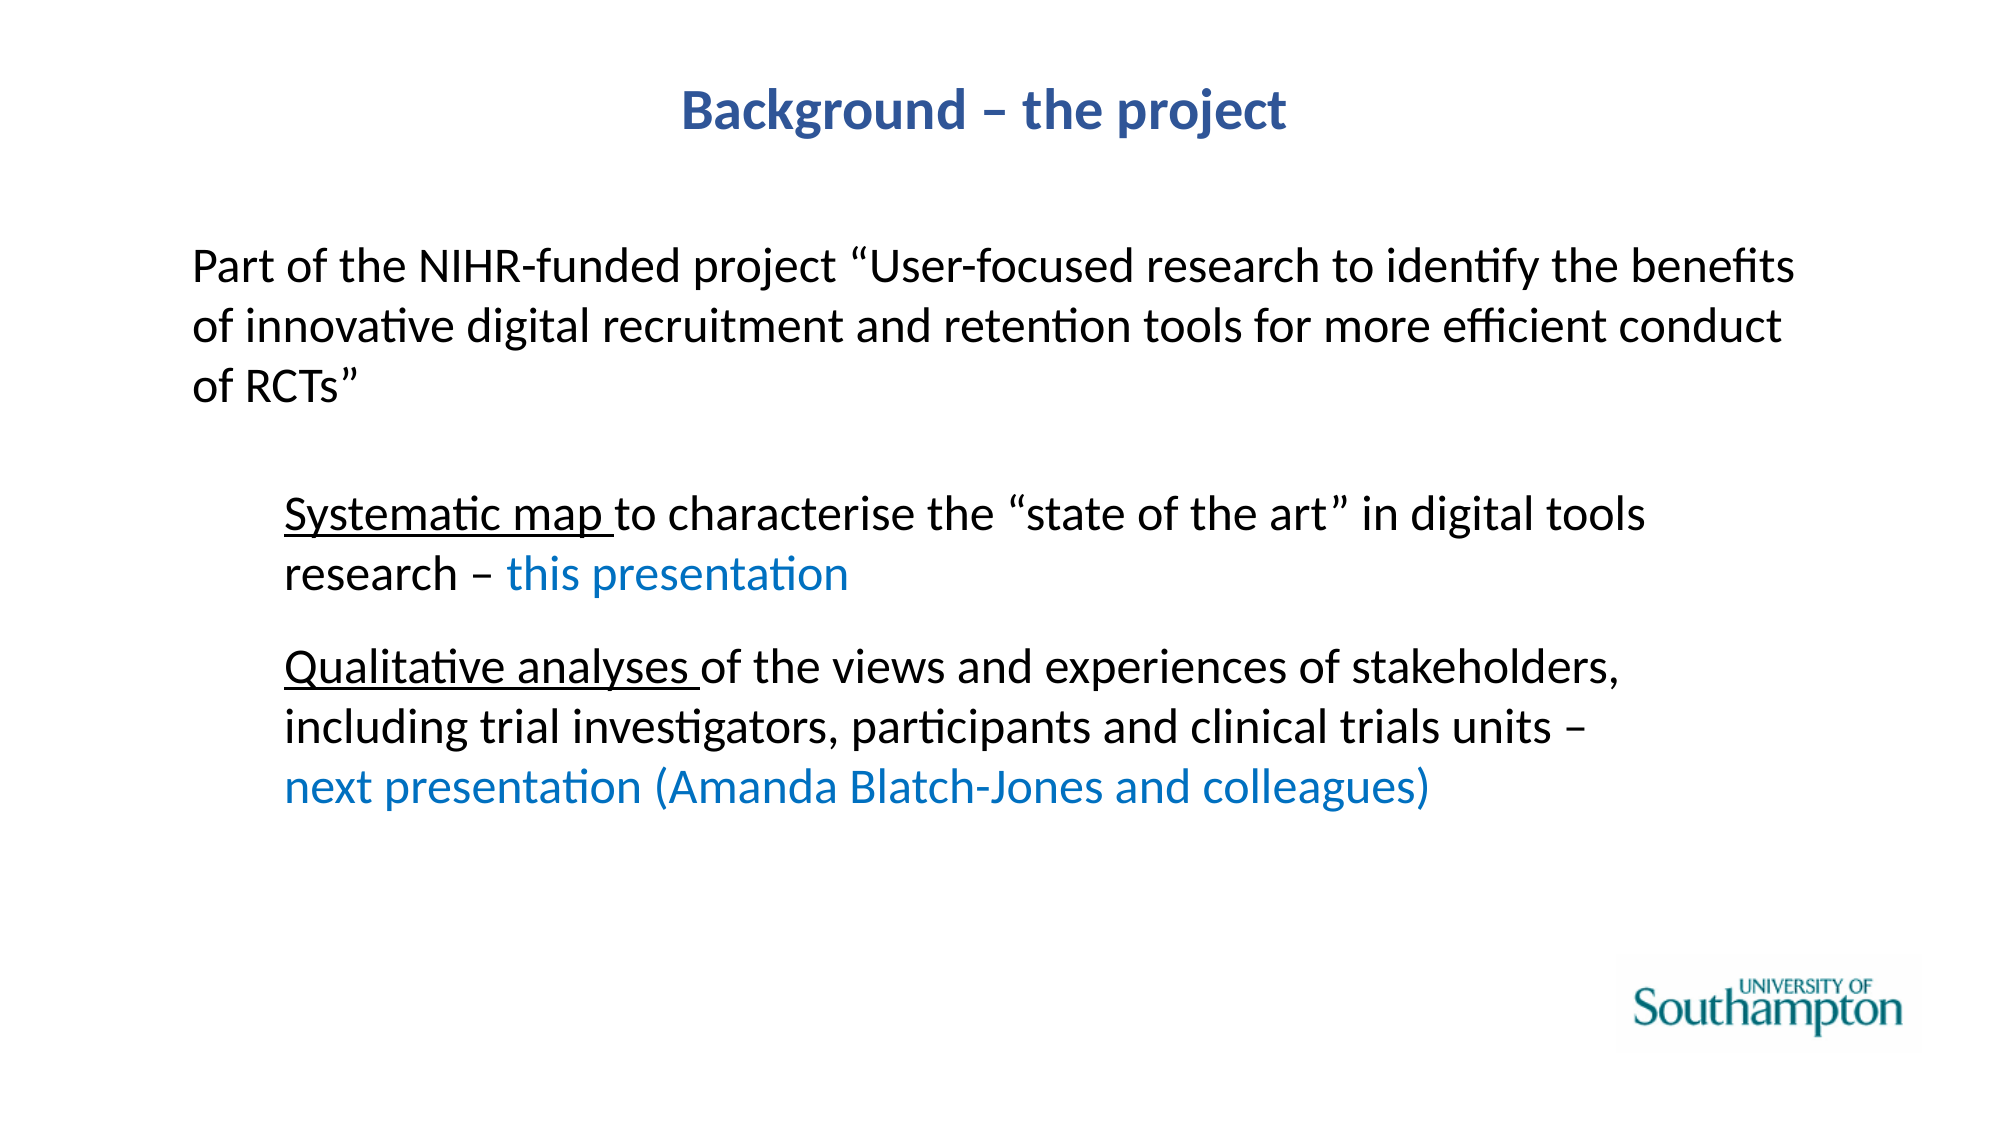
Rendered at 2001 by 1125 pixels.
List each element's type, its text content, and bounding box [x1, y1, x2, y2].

text_box Systematic map to characterise the “state of the art” in digital tools research – this presentation [269, 473, 1763, 609]
text_box Qualitative analyses of the views and experiences of stakeholders, including trial investigators, participants and clinical trials units – next presentation (Amanda Blatch-Jones and colleagues) [269, 625, 1763, 821]
text_box Background – the project [58, 64, 1912, 149]
text_box Part of the NIHR-funded project “User-focused research to identify the benefits of innovative digital recruitment and retention tools for more efficient conduct of RCTs” [177, 225, 1841, 421]
picture [1545, 882, 2000, 1125]
